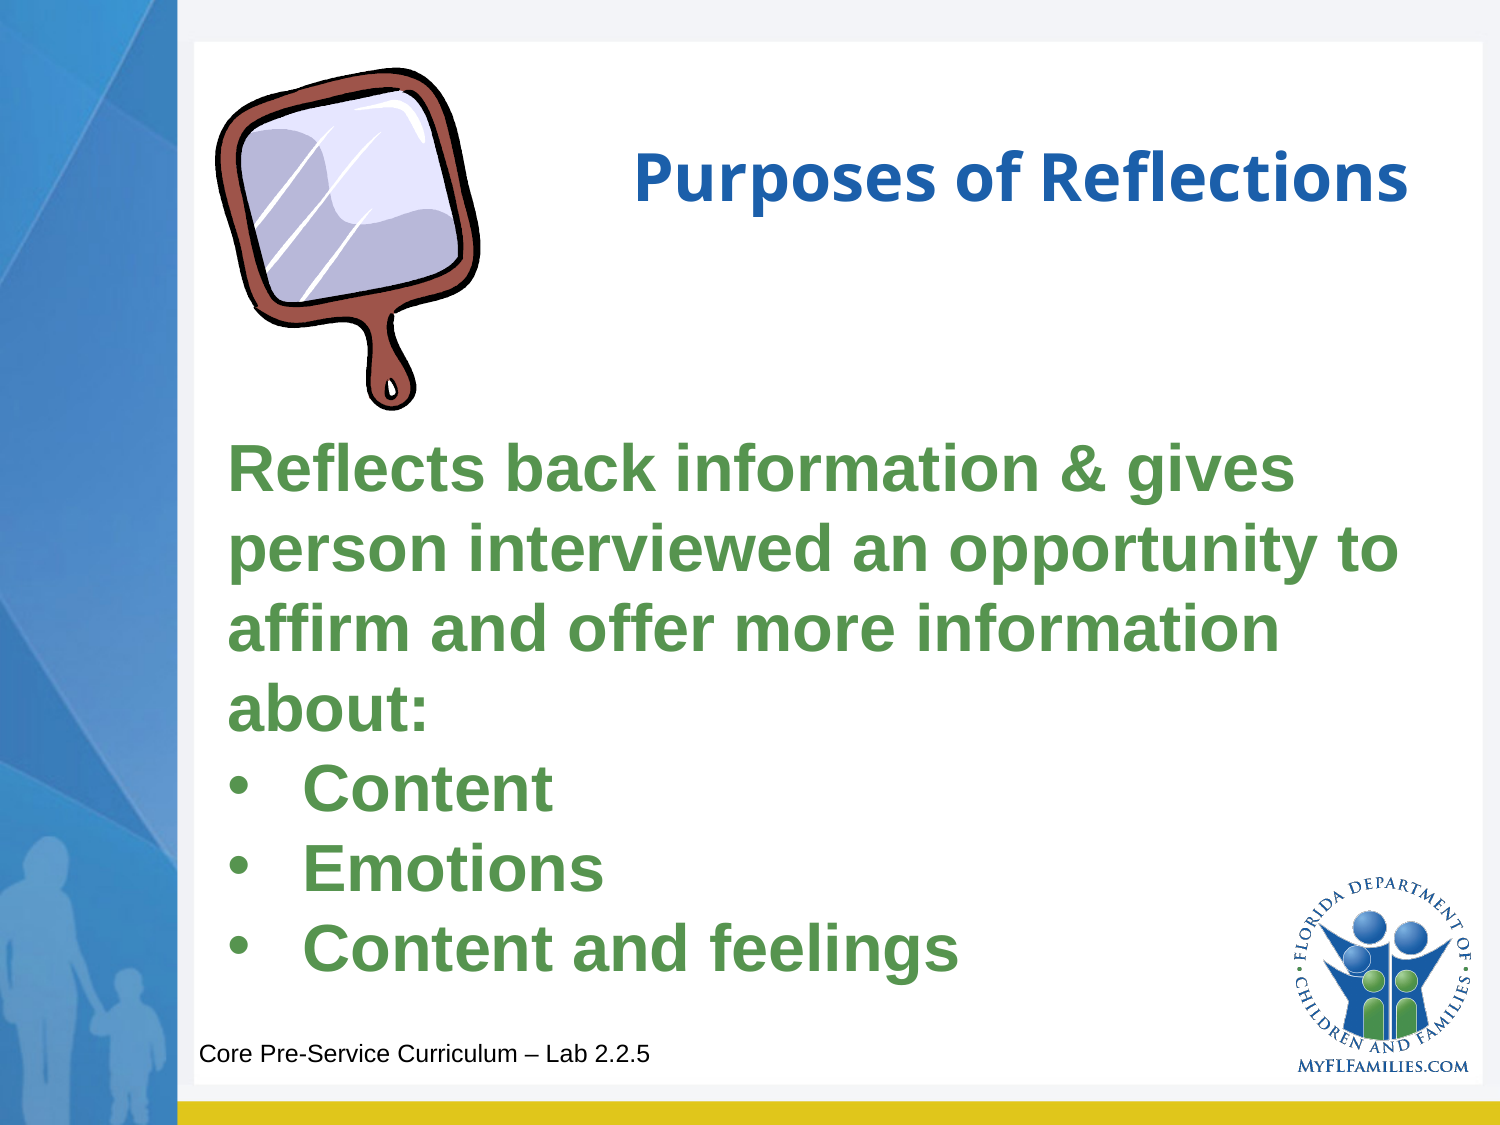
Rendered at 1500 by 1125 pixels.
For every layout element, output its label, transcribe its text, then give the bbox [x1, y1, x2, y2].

text_box Reflects back information & gives person interviewed an opportunity to affirm and offer more information about: Content Emotions Content and feelings [212, 337, 1424, 992]
title Purposes of Reflections [492, 80, 1426, 269]
text_box Core Pre-Service Curriculum – Lab 2.2.5 [183, 1030, 699, 1075]
picture [0, 0, 1500, 1125]
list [211, 60, 487, 418]
